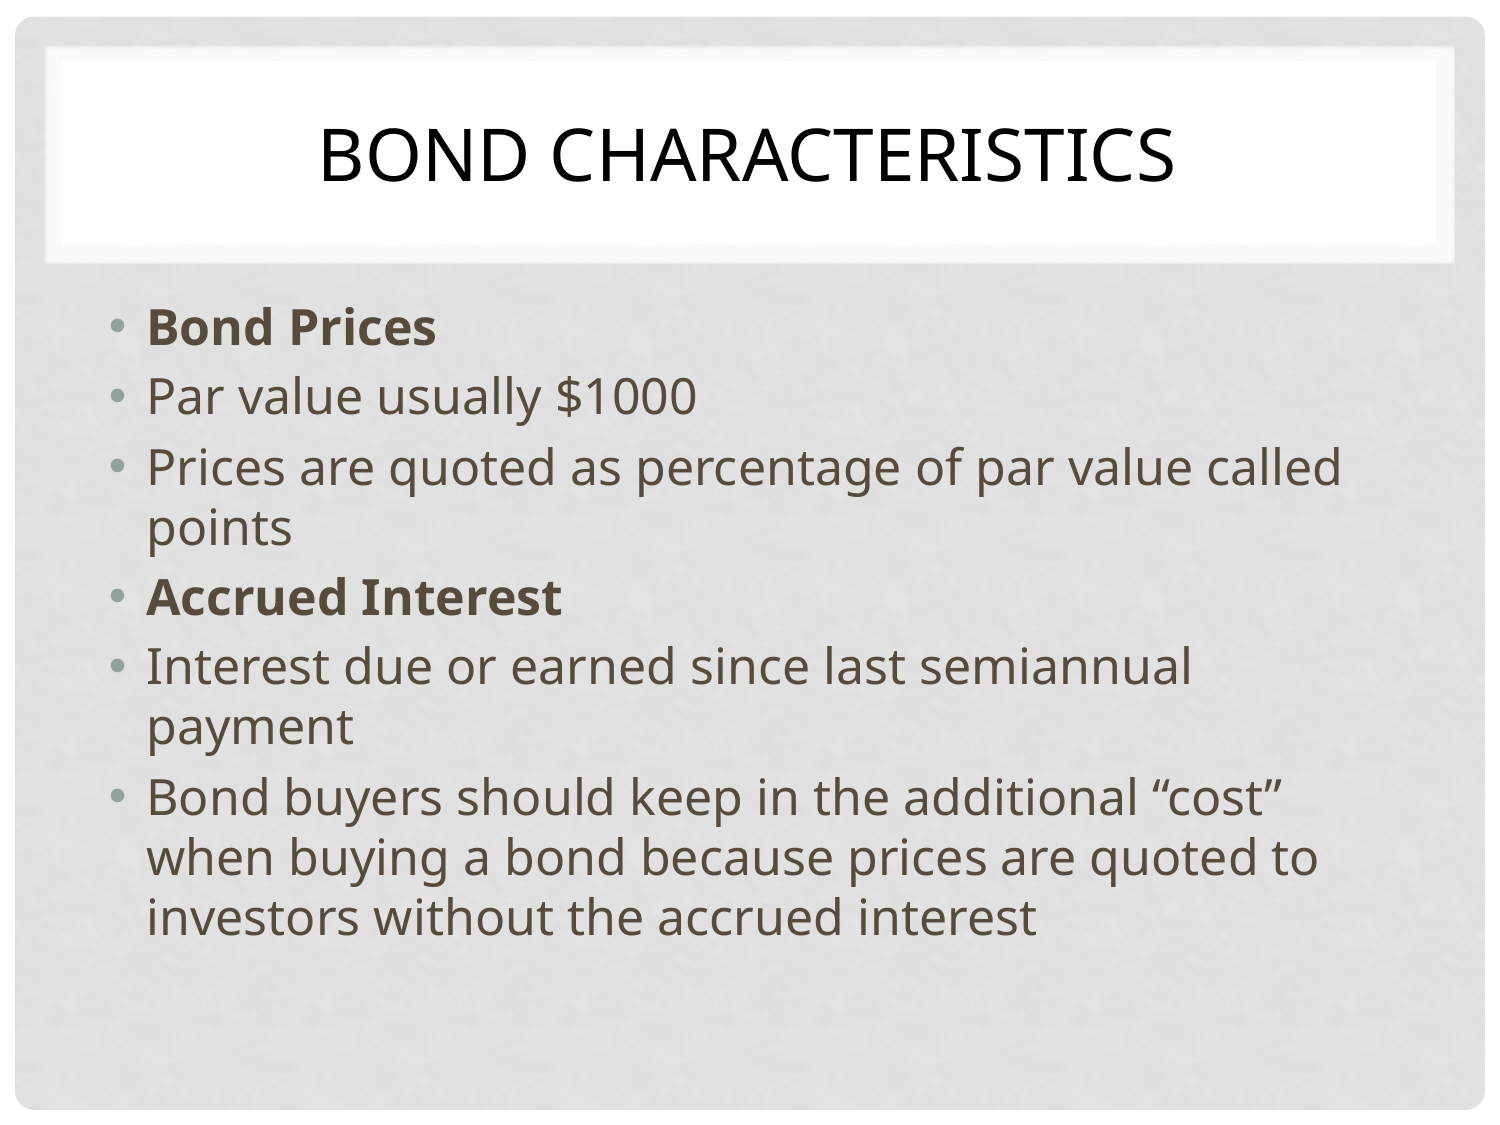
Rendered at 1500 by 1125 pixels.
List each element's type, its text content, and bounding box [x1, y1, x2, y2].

title Bond Characteristics [69, 66, 1425, 238]
list Bond Prices Par value usually $1000 Prices are quoted as percentage of par value called points Accrued Interest Interest due or earned since last semiannual payment Bond buyers should keep in the additional “cost” when buying a bond because prices are quoted to investors without the accrued interest [75, 287, 1425, 1005]
